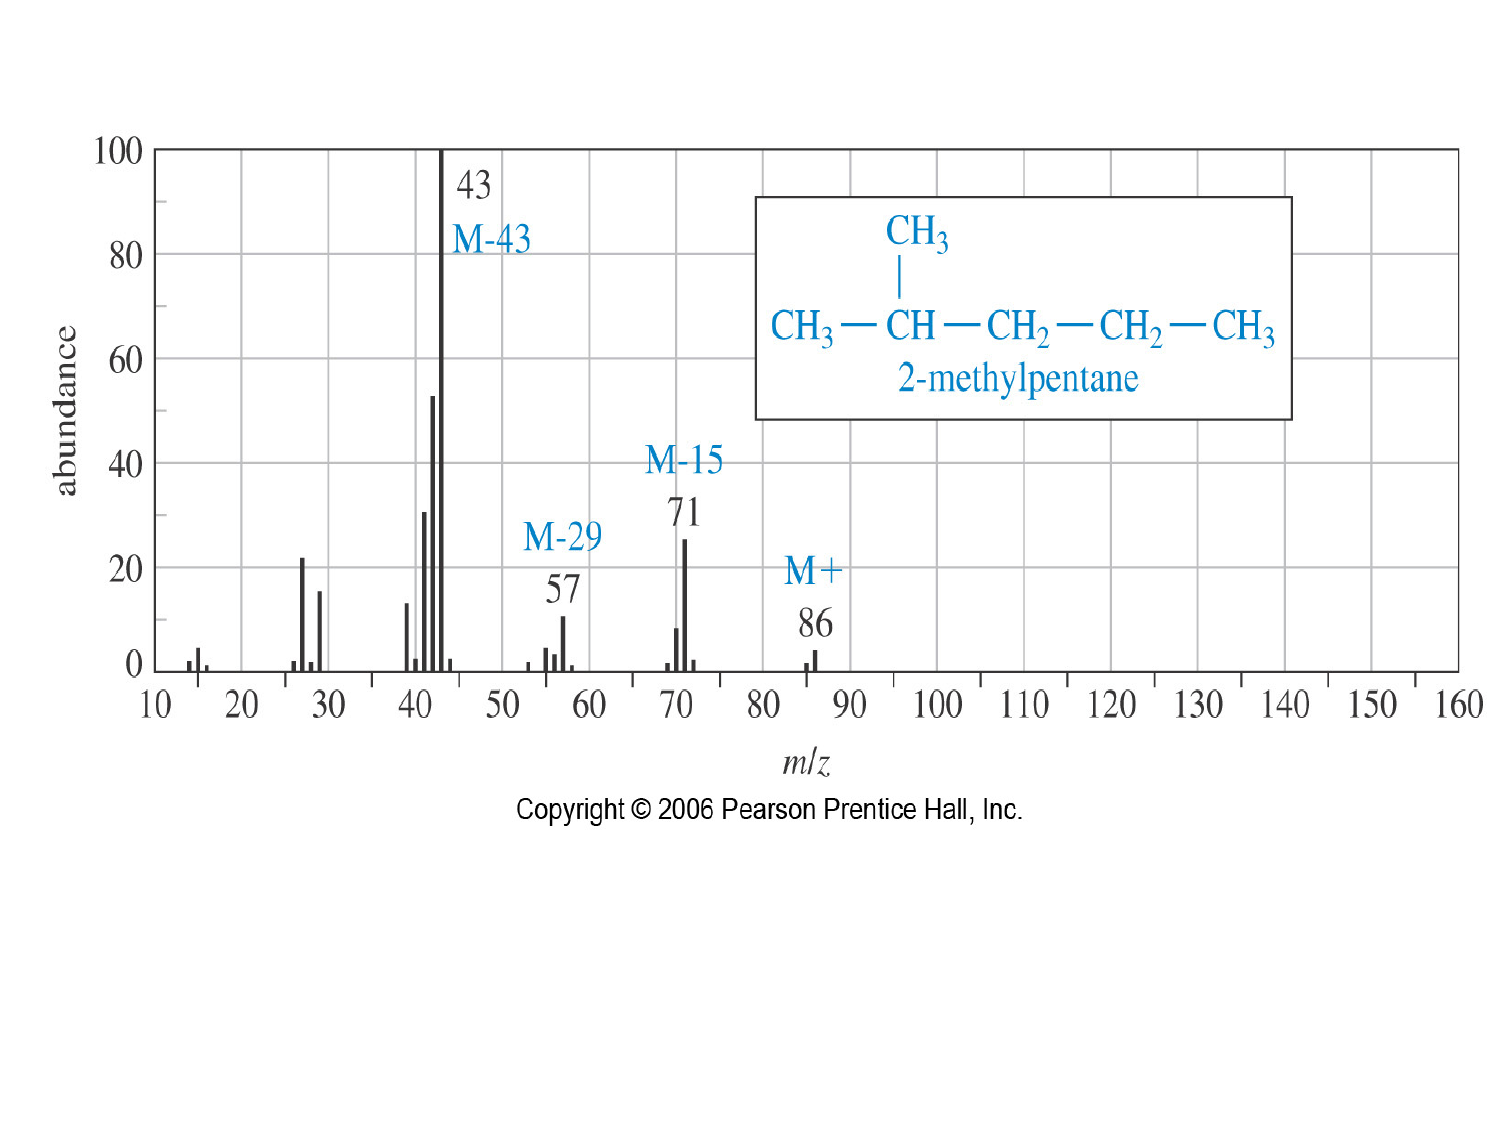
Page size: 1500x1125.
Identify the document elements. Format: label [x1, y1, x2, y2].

picture [45, 129, 1489, 835]
